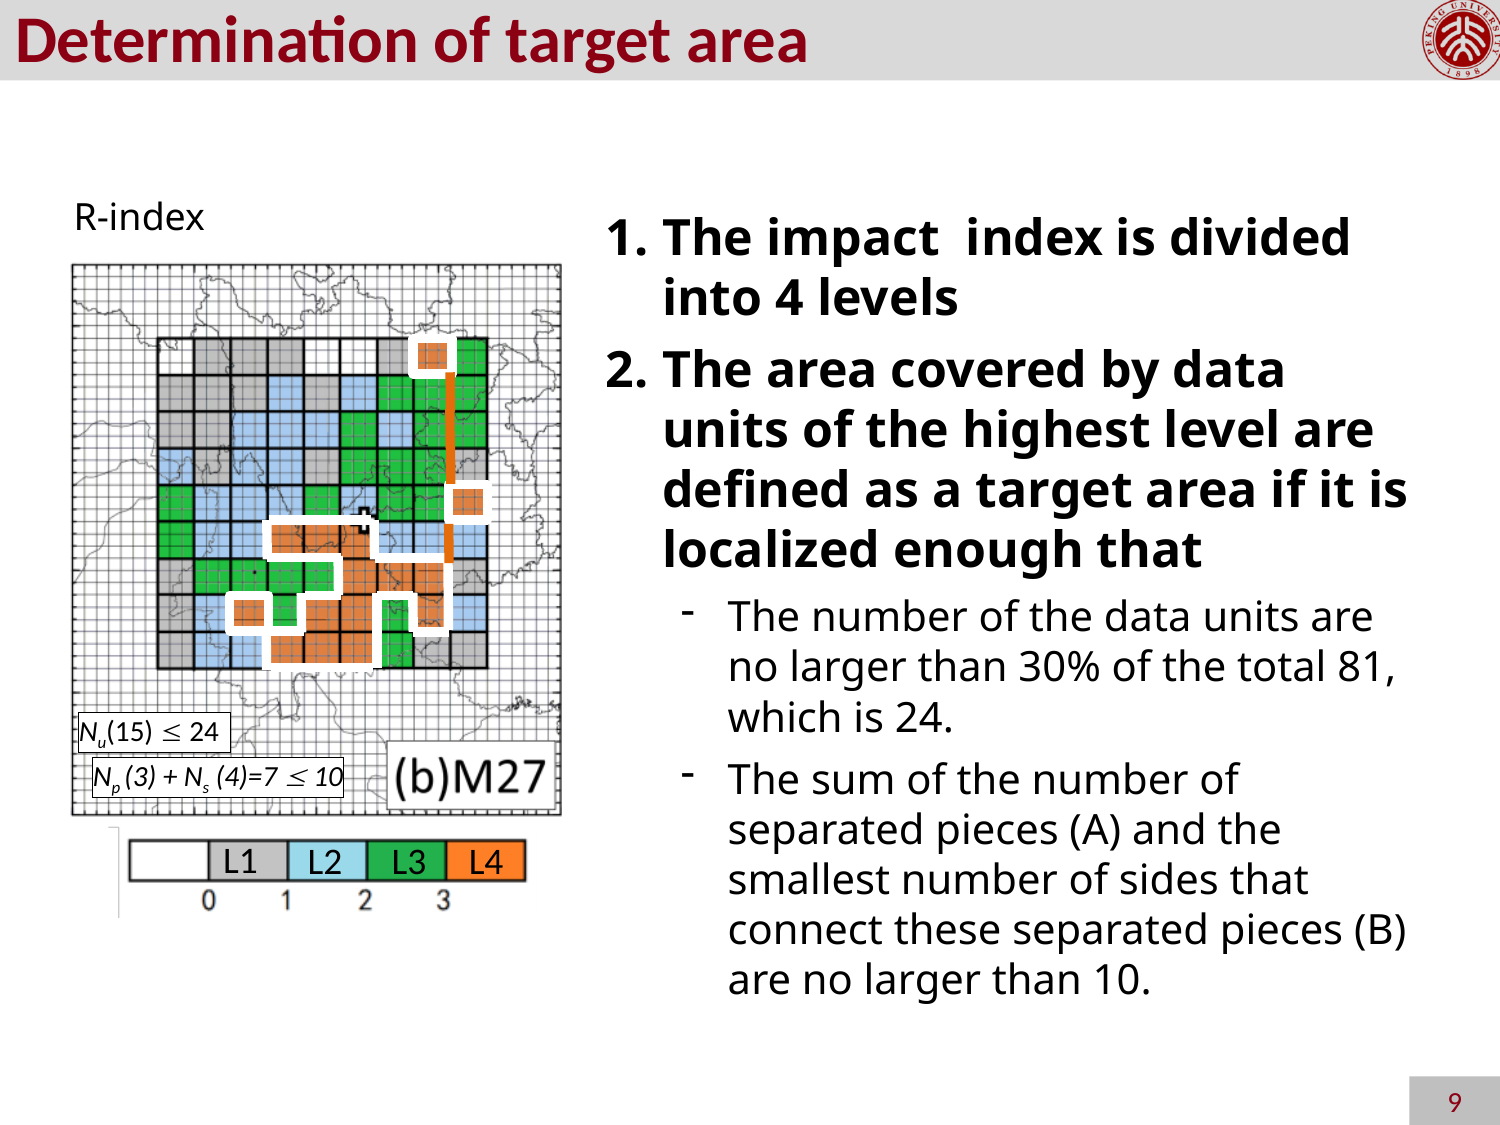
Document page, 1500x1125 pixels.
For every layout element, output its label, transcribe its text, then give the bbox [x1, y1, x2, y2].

text_box The impact index is divided into 4 levels The area covered by data units of the highest level are defined as a target area if it is localized enough that The number of the data units are no larger than 30% of the total 81, which is 24. The sum of the number of separated pieces (A) and the smallest number of sides that connect these separated pieces (B) are no larger than 10. [591, 197, 1436, 1011]
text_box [45, 185, 643, 942]
picture [1409, 0, 1500, 83]
list 9 [1409, 1076, 1500, 1125]
list Determination of target area [0, 0, 1474, 75]
